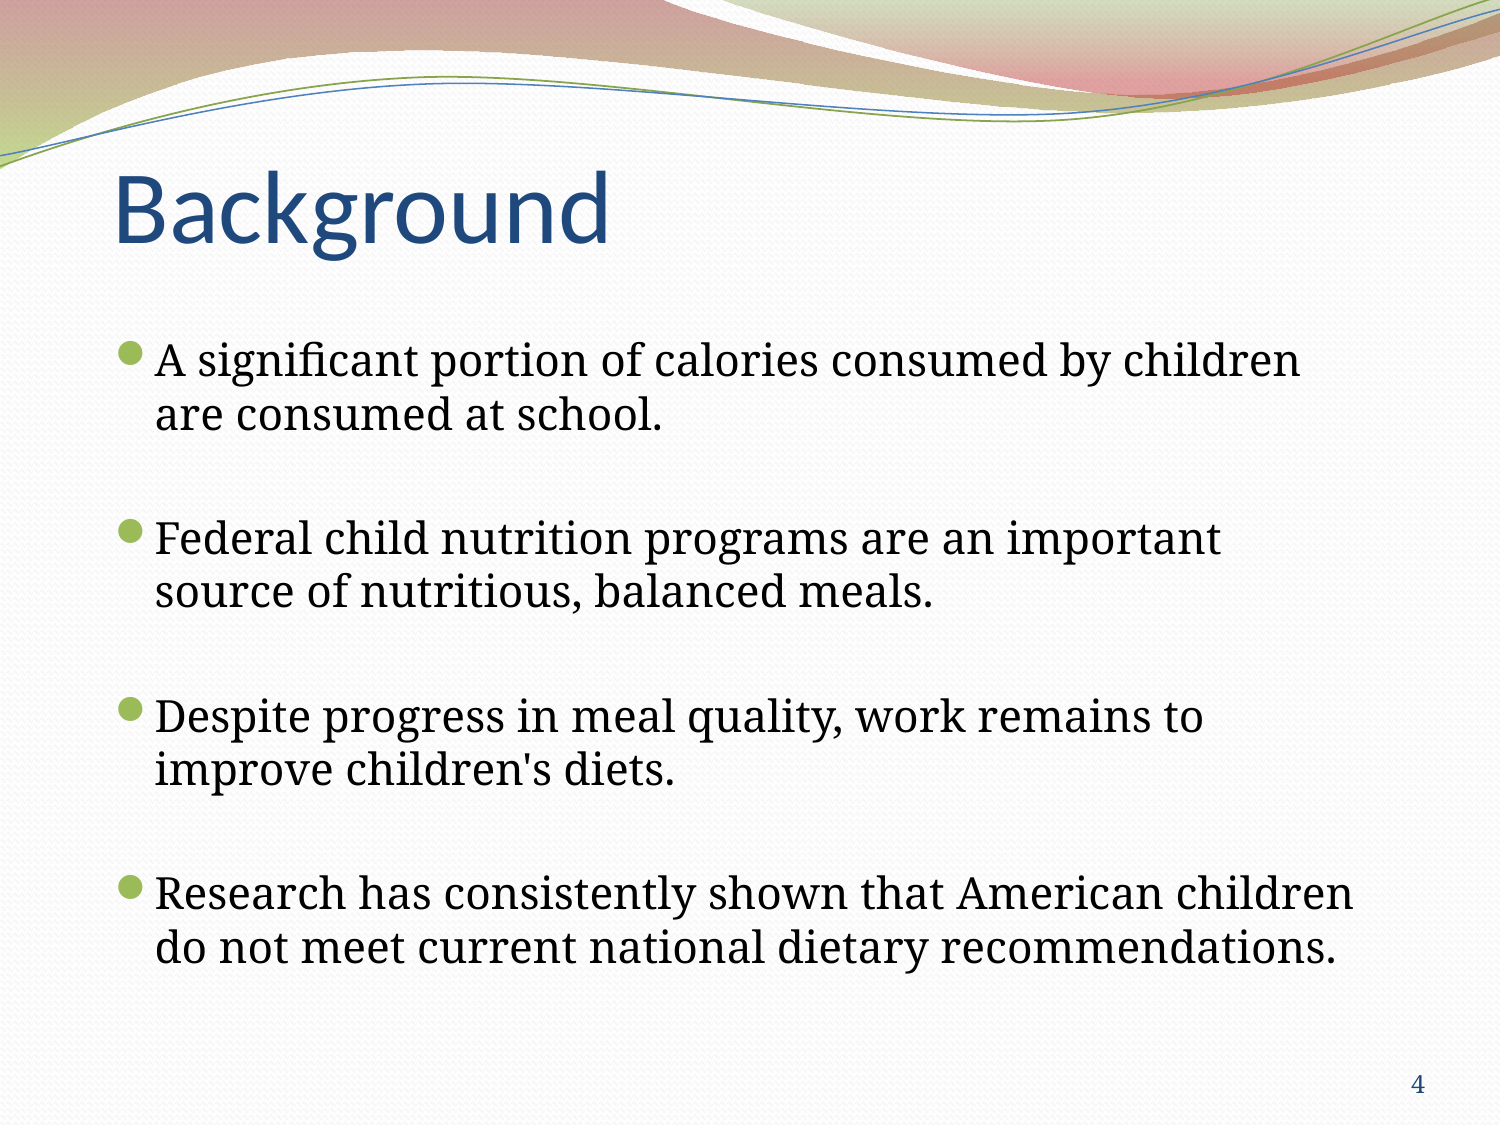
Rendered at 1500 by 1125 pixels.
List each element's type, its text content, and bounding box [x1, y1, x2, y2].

list A significant portion of calories consumed by children are consumed at school. Federal child nutrition programs are an important source of nutritious, balanced meals. Despite progress in meal quality, work remains to improve children's diets. Research has consistently shown that American children do not meet current national dietary recommendations. [99, 324, 1375, 1016]
slide_number 4 [1299, 1042, 1425, 1103]
title Background [112, 62, 1250, 265]
